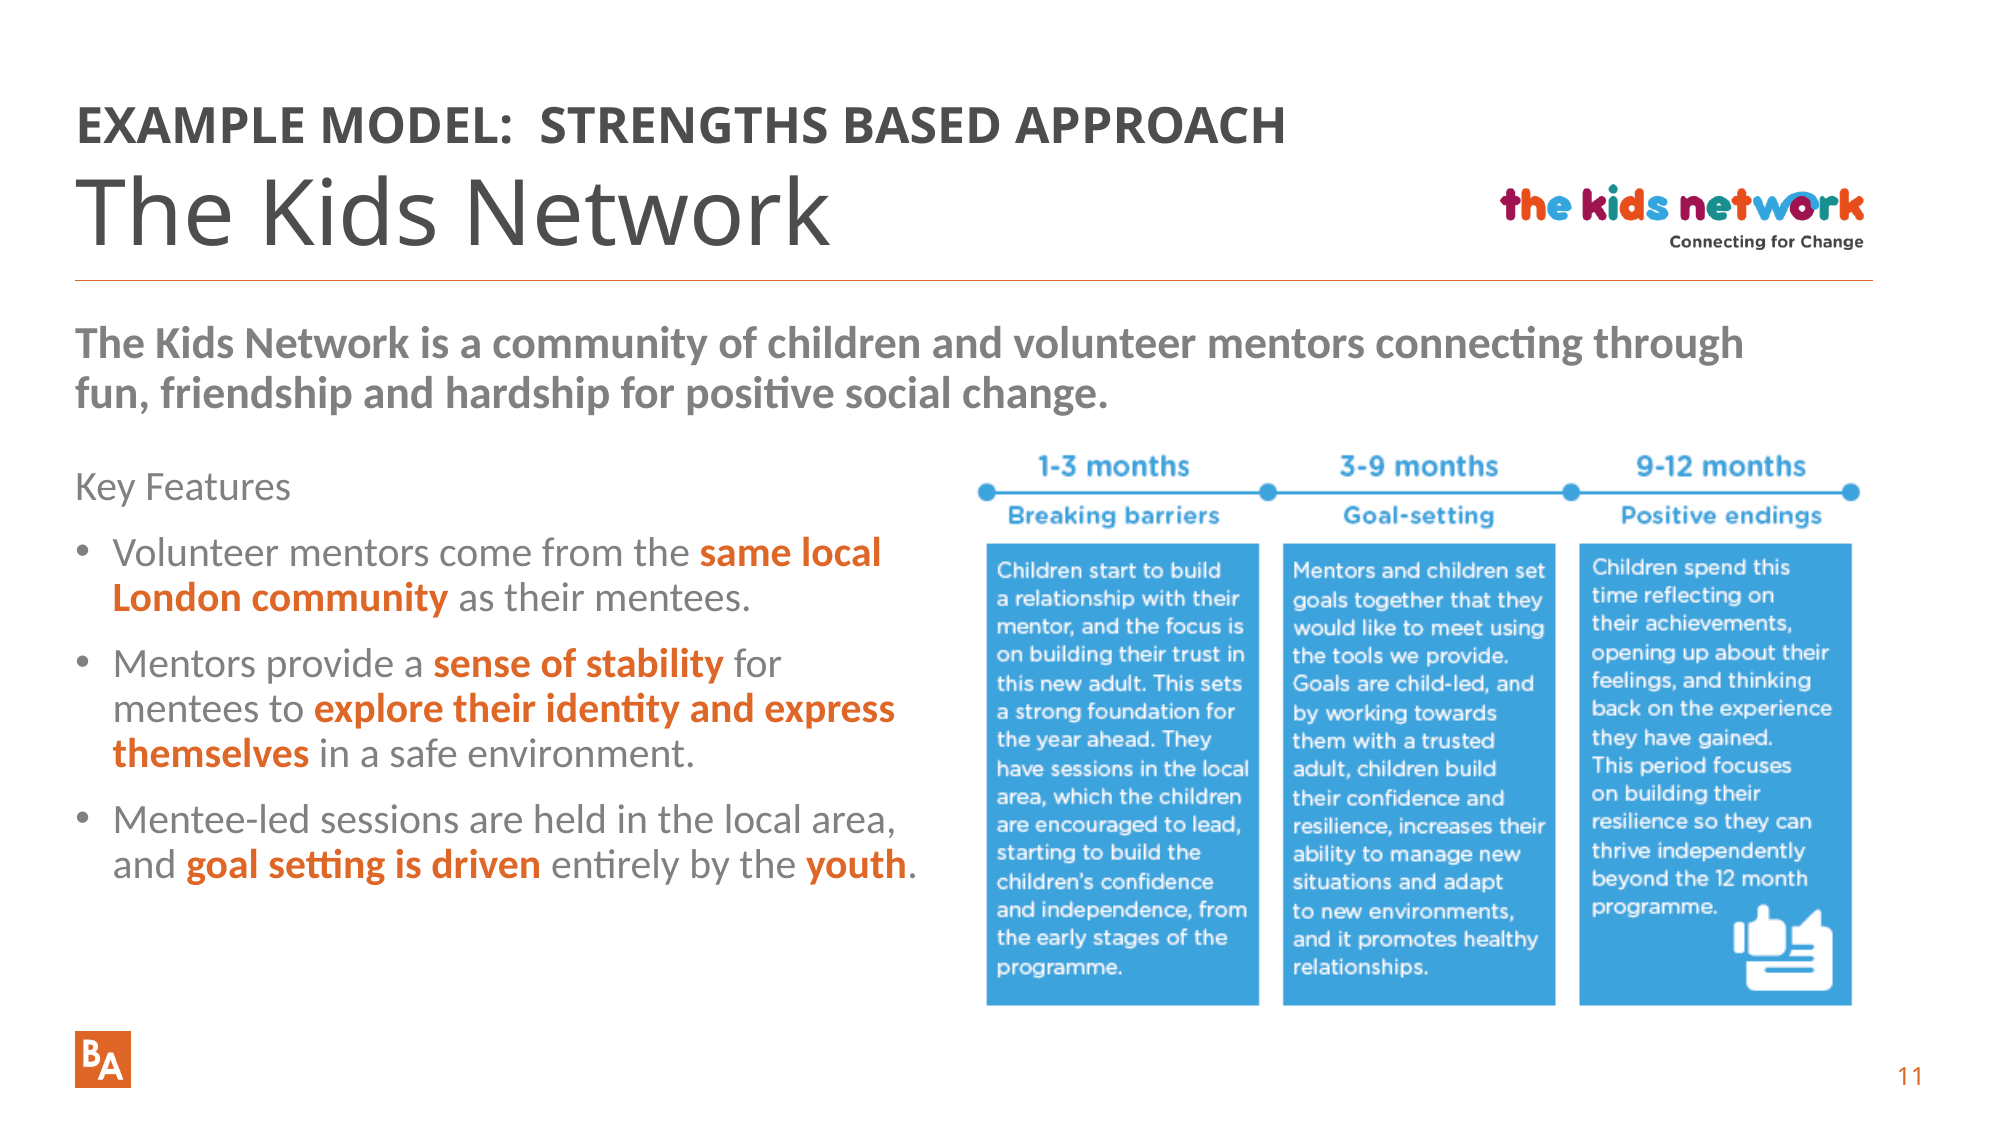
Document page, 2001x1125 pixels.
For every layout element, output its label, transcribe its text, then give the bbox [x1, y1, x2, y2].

picture [947, 426, 1905, 1032]
list Key Features Volunteer mentors come from the same local London community as their mentees. Mentors provide a sense of stability for mentees to explore their identity and express themselves in a safe environment. Mentee-led sessions are held in the local area, and goal setting is driven entirely by the youth. [75, 464, 933, 898]
slide_number 11 [1863, 1061, 1926, 1095]
picture [1500, 184, 1864, 250]
list The Kids Network is a community of children and volunteer mentors connecting through fun, friendship and hardship for positive social change. [75, 319, 1776, 463]
picture [75, 1031, 131, 1088]
title EXAMPLE MODEL: STRENGTHS BASED APPROACH The Kids Network [75, 93, 1926, 207]
